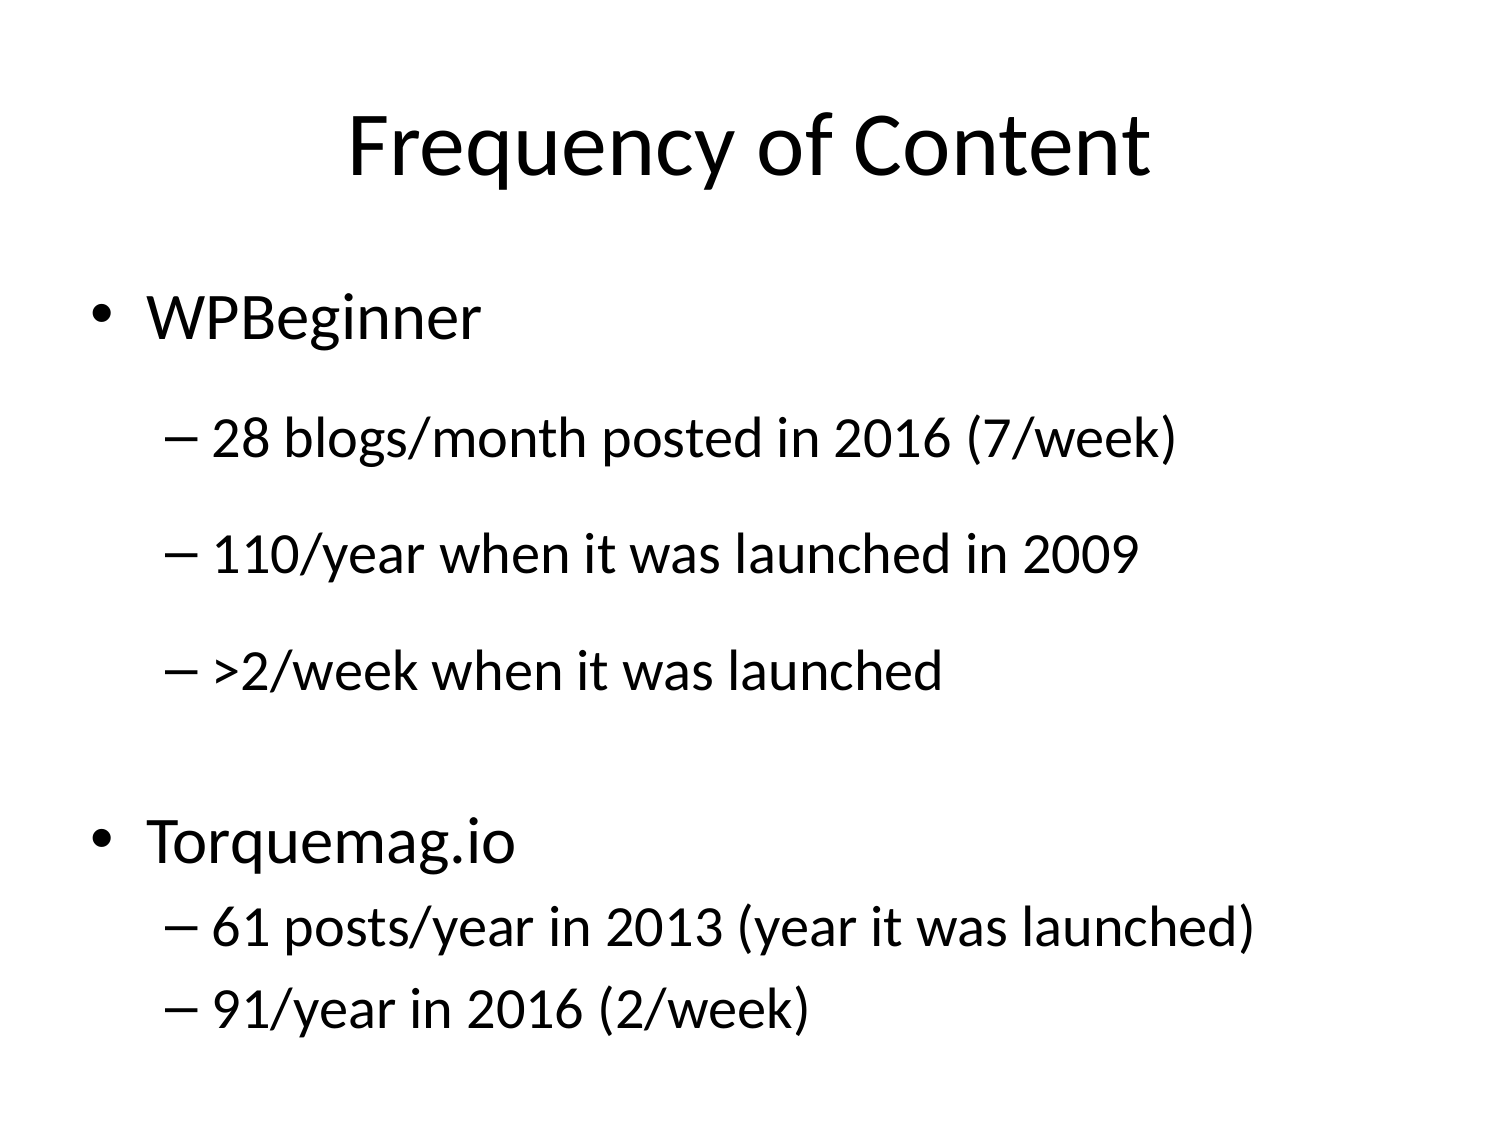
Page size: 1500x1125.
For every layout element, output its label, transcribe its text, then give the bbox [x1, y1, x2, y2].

title Frequency of Content [75, 45, 1425, 224]
list WPBeginner 28 blogs/month posted in 2016 (7/week) 110/year when it was launched in 2009 >2/week when it was launched Torquemag.io 61 posts/year in 2013 (year it was launched) 91/year in 2016 (2/week) [75, 224, 1425, 1050]
